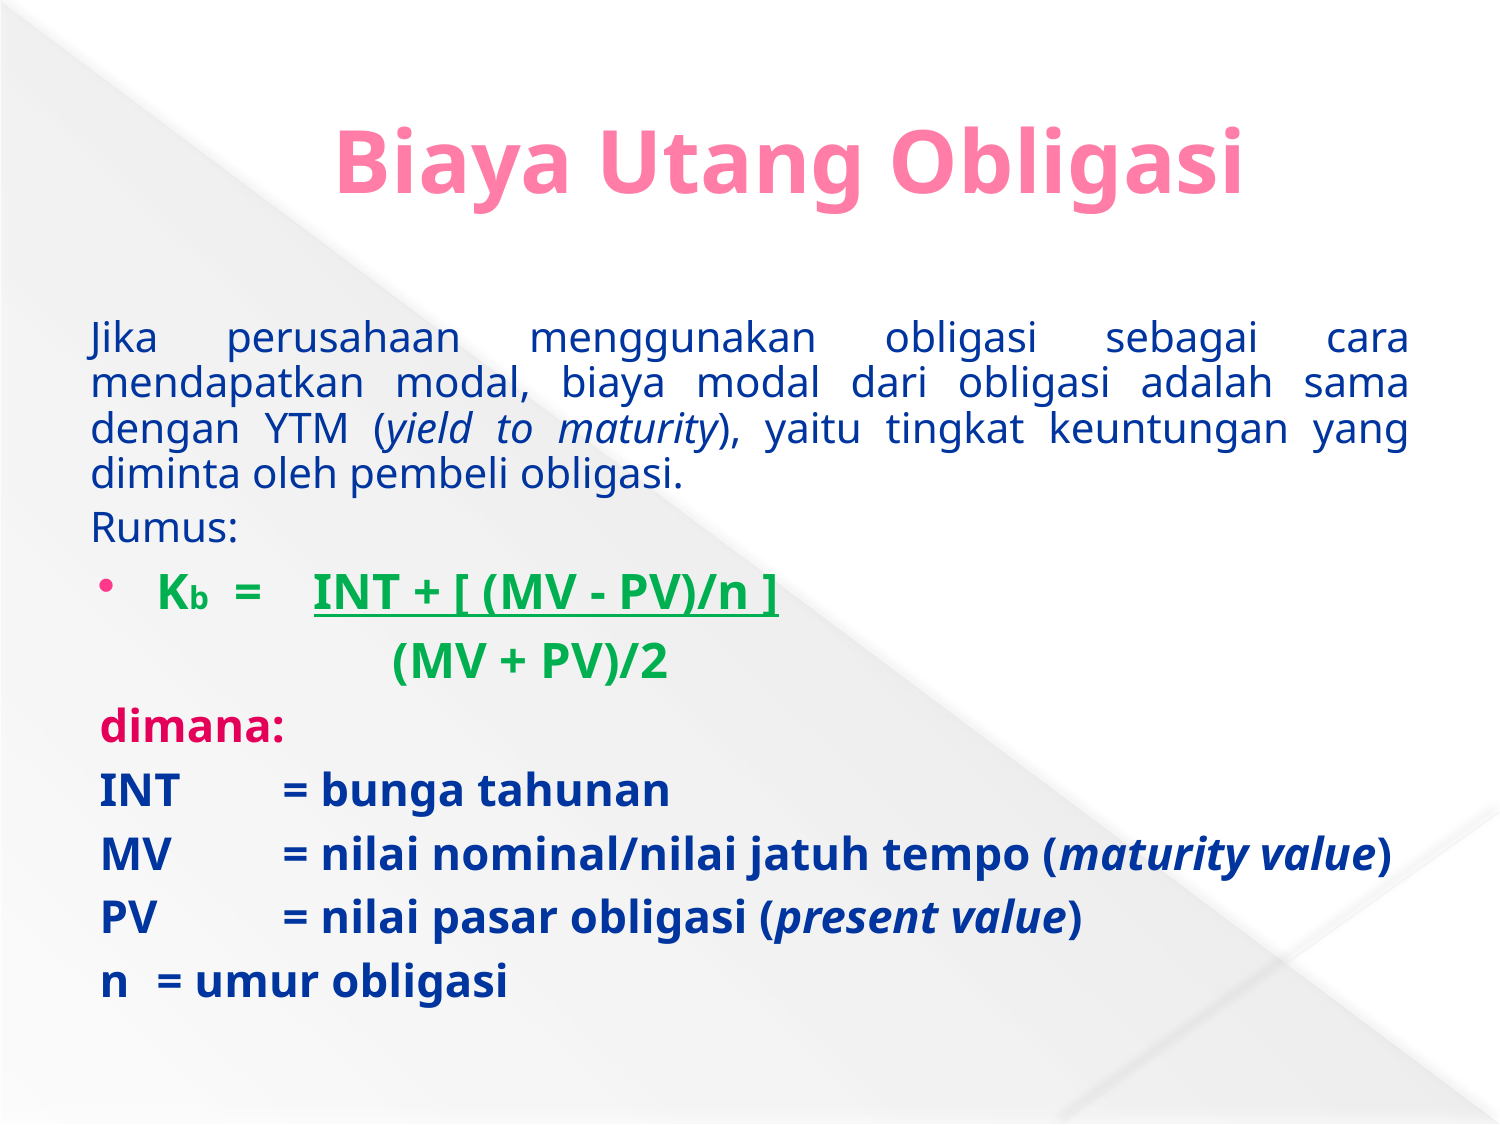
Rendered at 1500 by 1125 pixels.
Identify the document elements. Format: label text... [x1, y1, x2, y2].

title Biaya Utang Obligasi [75, 43, 1425, 274]
list Jika perusahaan menggunakan obligasi sebagai cara mendapatkan modal, biaya modal dari obligasi adalah sama dengan YTM (yield to maturity), yaitu tingkat keuntungan yang diminta oleh pembeli obligasi. Rumus: Kb = INT + [ (MV - PV)/n ] (MV + PV)/2 dimana: INT = bunga tahunan MV = nilai nominal/nilai jatuh tempo (maturity value) PV = nilai pasar obligasi (present value) n = umur obligasi [74, 308, 1426, 1060]
